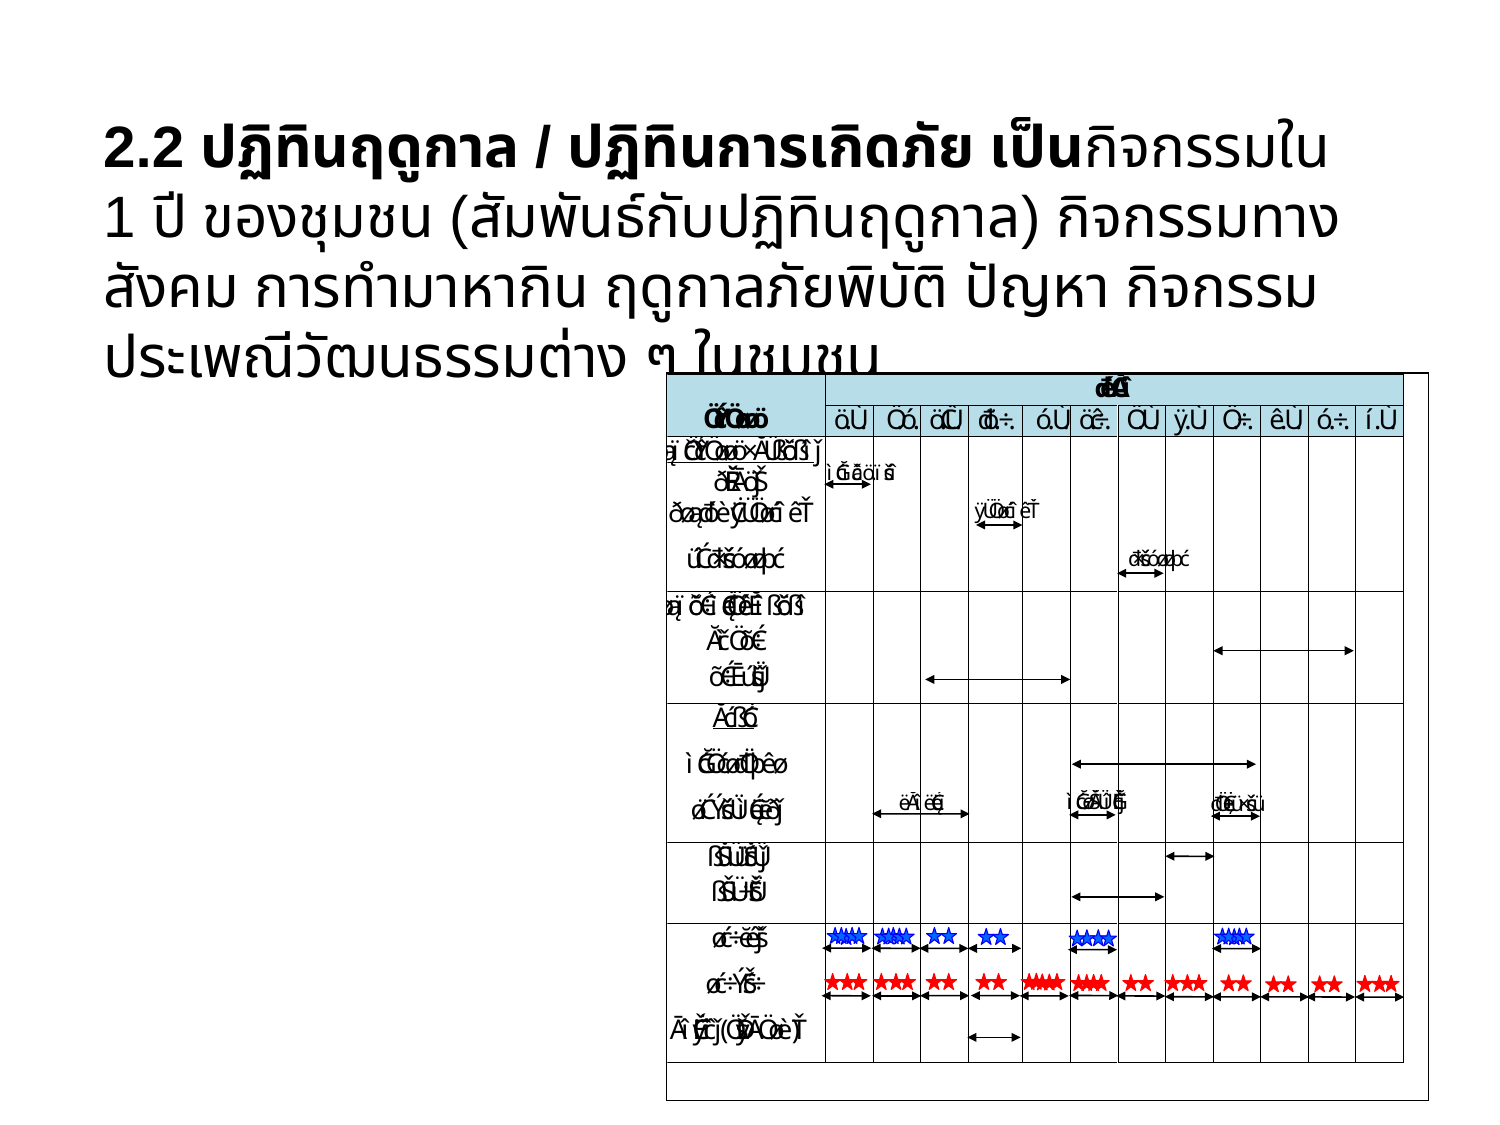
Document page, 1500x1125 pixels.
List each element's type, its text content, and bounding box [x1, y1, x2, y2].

picture [667, 373, 1428, 1101]
text_box 2.2 ปฏิทินฤดูกาล / ปฏิทินการเกิดภัย เป็นกิจกรรมใน 1 ปี ของชุมชน (สัมพันธ์กับปฏิทินฤดูกาล) กิจกรรมทางสังคม การทำมาหากิน ฤดูกาลภัยพิบัติ ปัญหา กิจกรรม ประเพณีวัฒนธรรมต่าง ๆ ในชุมชน [88, 101, 1388, 397]
